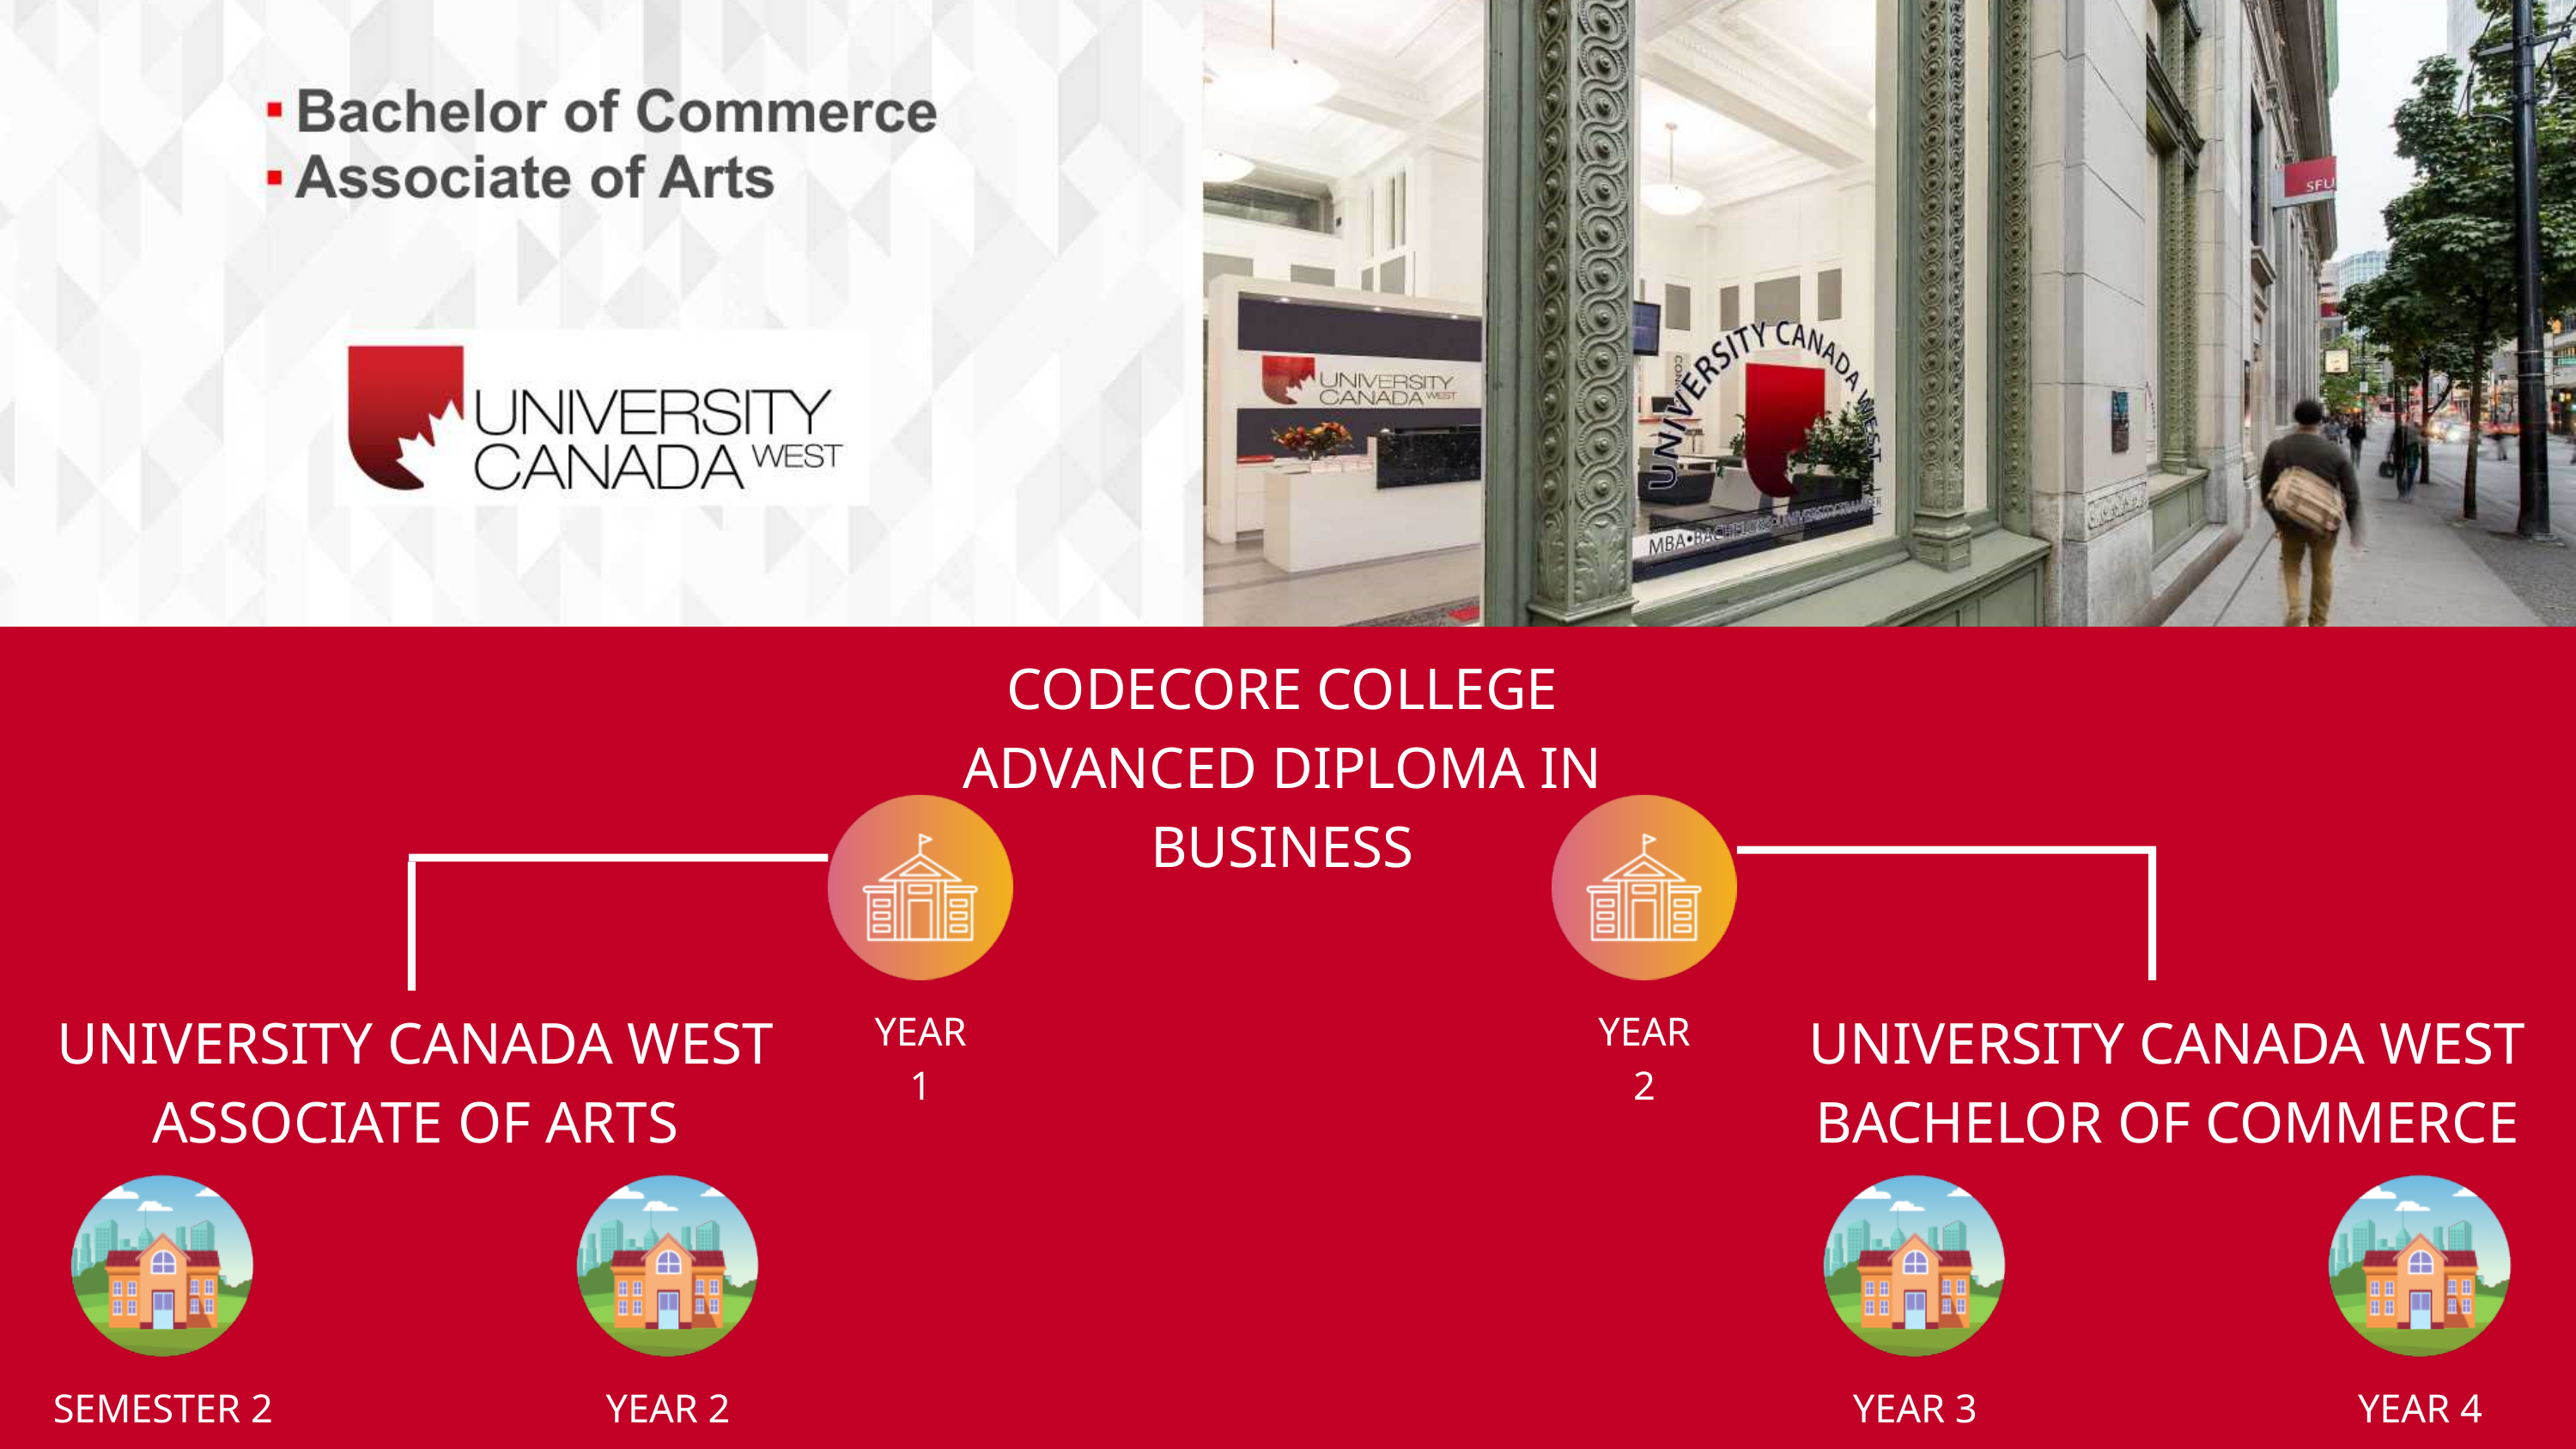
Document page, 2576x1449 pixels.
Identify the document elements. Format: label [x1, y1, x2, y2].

text_box [0, 0, 2576, 1428]
